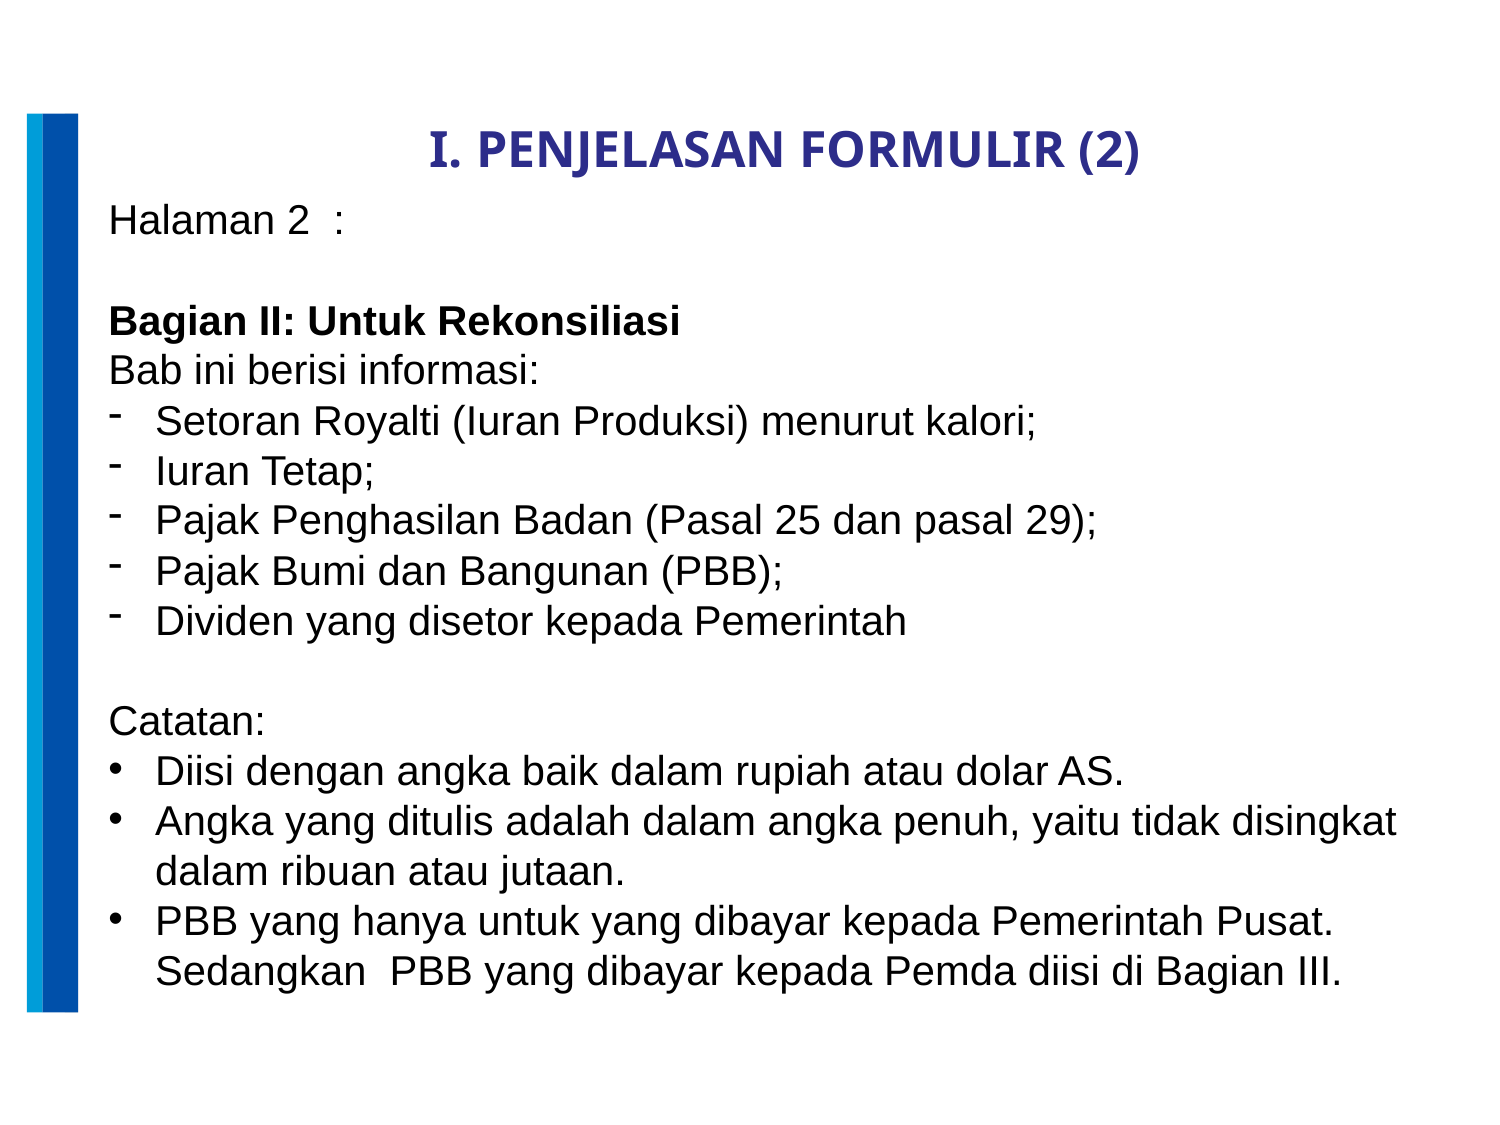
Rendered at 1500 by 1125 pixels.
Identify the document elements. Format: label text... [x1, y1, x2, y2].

text_box [43, 113, 79, 1013]
text_box I. PENJELASAN FORMULIR (2) [123, 30, 1447, 185]
text_box [26, 113, 43, 1013]
text_box Halaman 2 : Bagian II: Untuk Rekonsiliasi Bab ini berisi informasi: Setoran Royalti (Iuran Produksi) menurut kalori; Iuran Tetap; Pajak Penghasilan Badan (Pasal 25 dan pasal 29); Pajak Bumi dan Bangunan (PBB); Dividen yang disetor kepada Pemerintah Catatan: Diisi dengan angka baik dalam rupiah atau dolar AS. Angka yang ditulis adalah dalam angka penuh, yaitu tidak disingkat dalam ribuan atau jutaan. PBB yang hanya untuk yang dibayar kepada Pemerintah Pusat. Sedangkan PBB yang dibayar kepada Pemda diisi di Bagian III. [93, 185, 1447, 1125]
